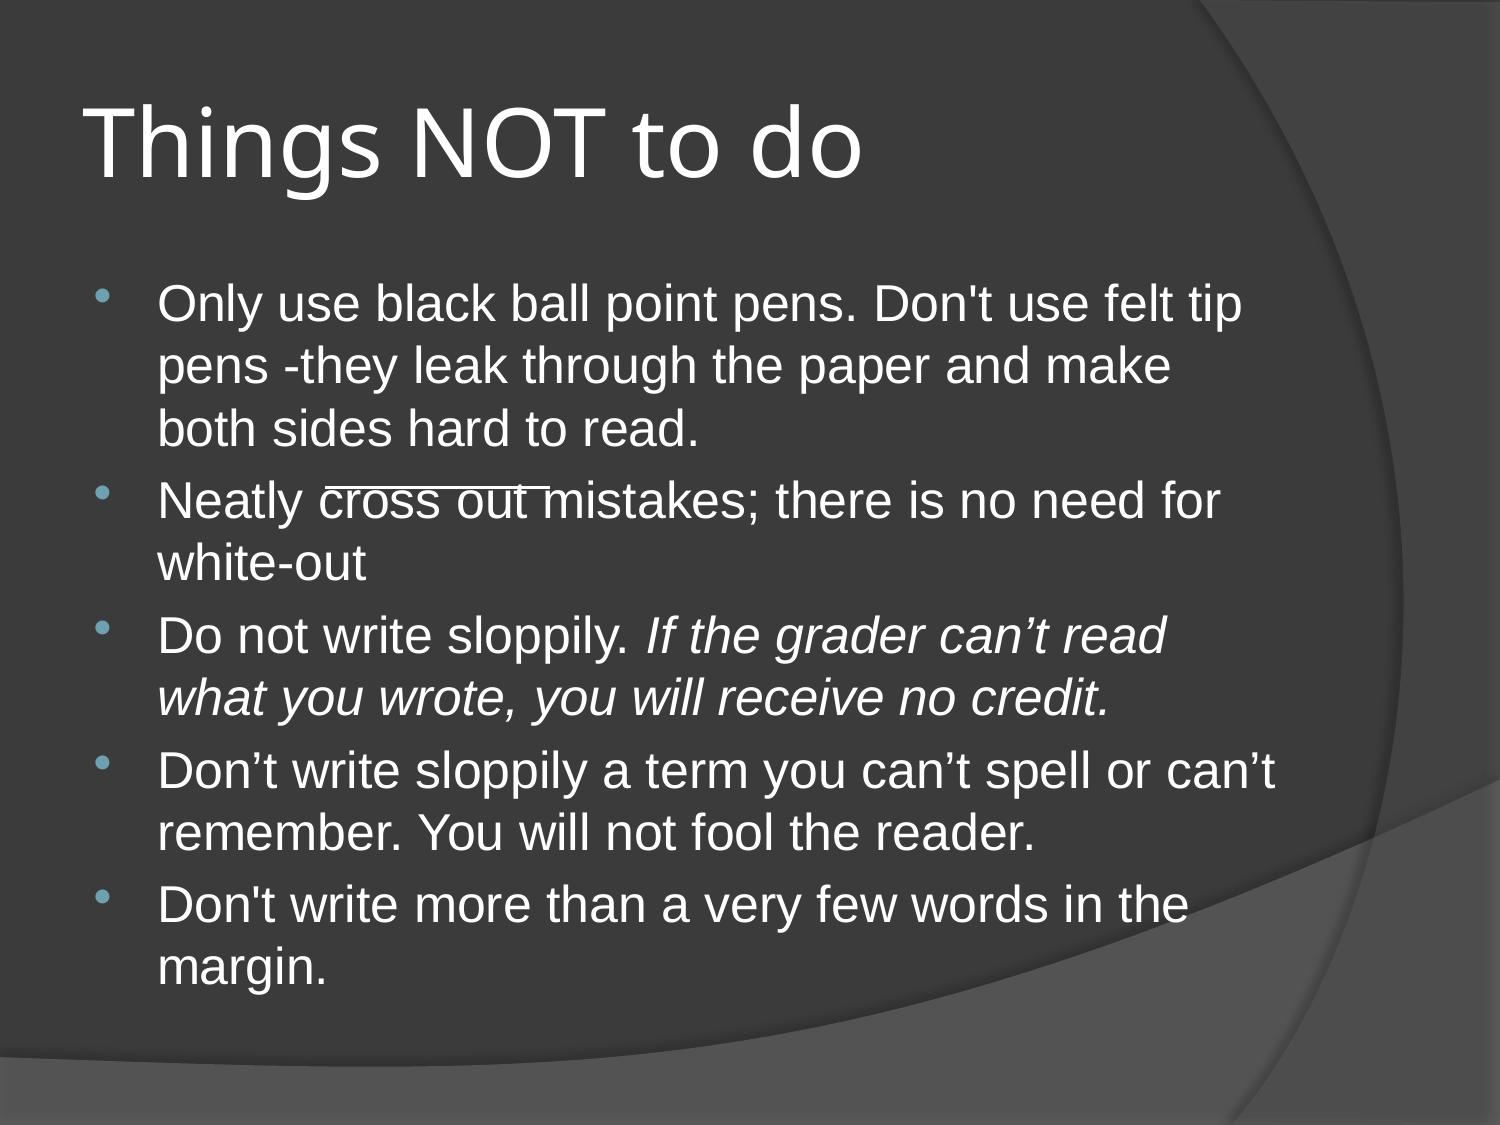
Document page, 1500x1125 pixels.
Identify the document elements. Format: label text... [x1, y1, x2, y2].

list Only use black ball point pens. Don't use felt tip pens -they leak through the paper and make both sides hard to read. Neatly cross out mistakes; there is no need for white-out Do not write sloppily. If the grader can’t read what you wrote, you will receive no credit. Don’t write sloppily a term you can’t spell or can’t remember. You will not fool the reader. Don't write more than a very few words in the margin. [75, 262, 1300, 1075]
title Things NOT to do [75, 45, 1300, 233]
